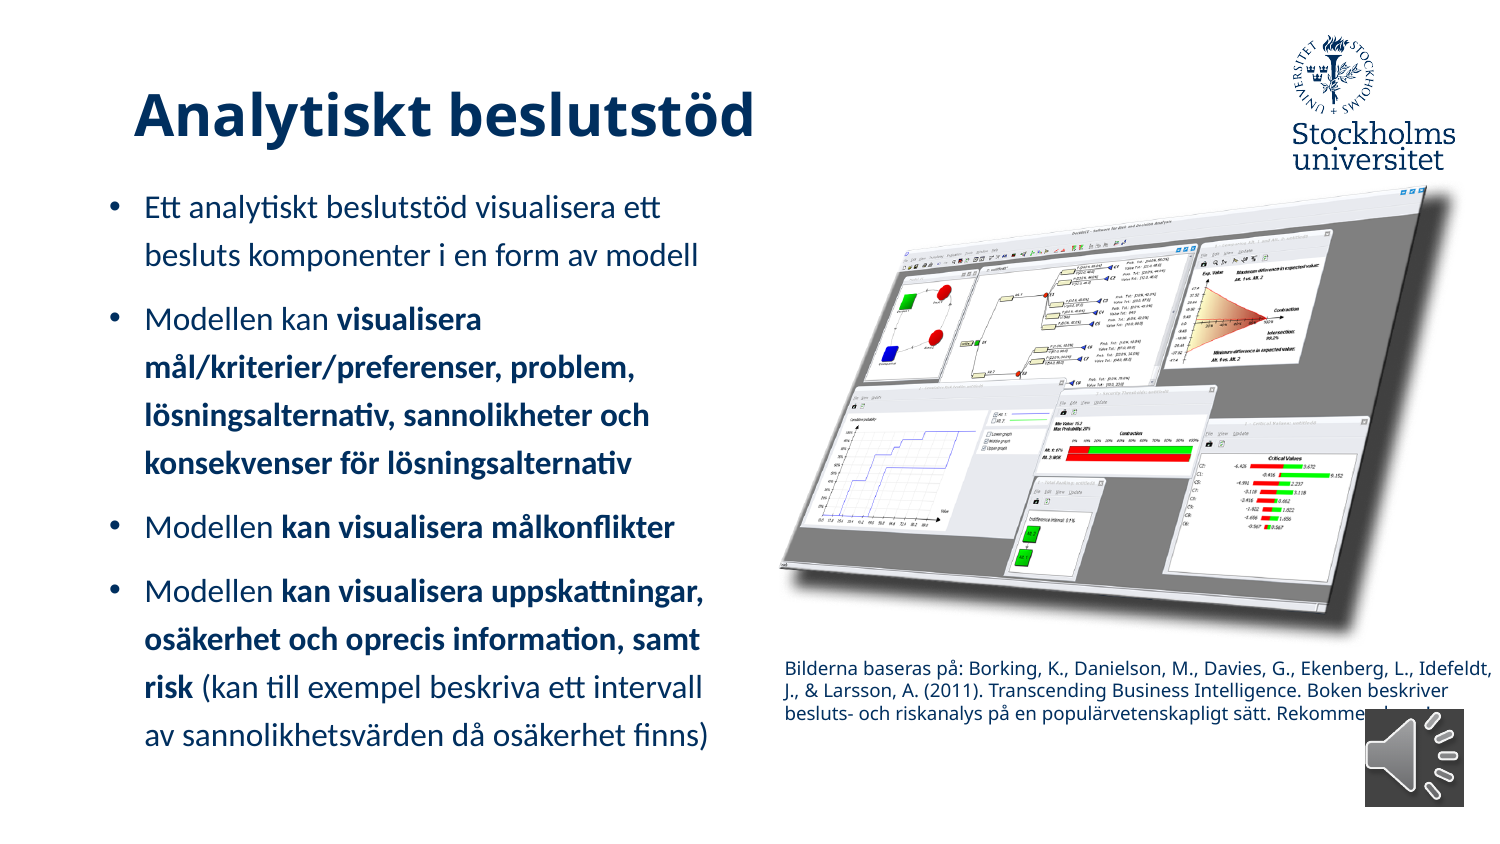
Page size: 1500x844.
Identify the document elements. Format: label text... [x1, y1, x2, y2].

text_box Bilderna baseras på: Borking, K., Danielson, M., Davies, G., Ekenberg, L., Idefeldt, J., & Larsson, A. (2011). Transcending Business Intelligence. Boken beskriver besluts- och riskanalys på en populärvetenskapligt sätt. Rekommenderas! [769, 648, 1500, 731]
title Analytiskt beslutstöd [119, 70, 1098, 169]
picture [769, 35, 1482, 649]
text_box Ett analytiskt beslutstöd visualisera ett besluts komponenter i en form av modell Modellen kan visualisera mål/kriterier/preferenser, problem, lösningsalternativ, sannolikheter och konsekvenser för lösningsalternativ Modellen kan visualisera målkonflikter Modellen kan visualisera uppskattningar, osäkerhet och oprecis information, samt risk (kan till exempel beskriva ett intervall av sannolikhetsvärden då osäkerhet finns) [94, 170, 742, 676]
picture [1364, 708, 1465, 809]
